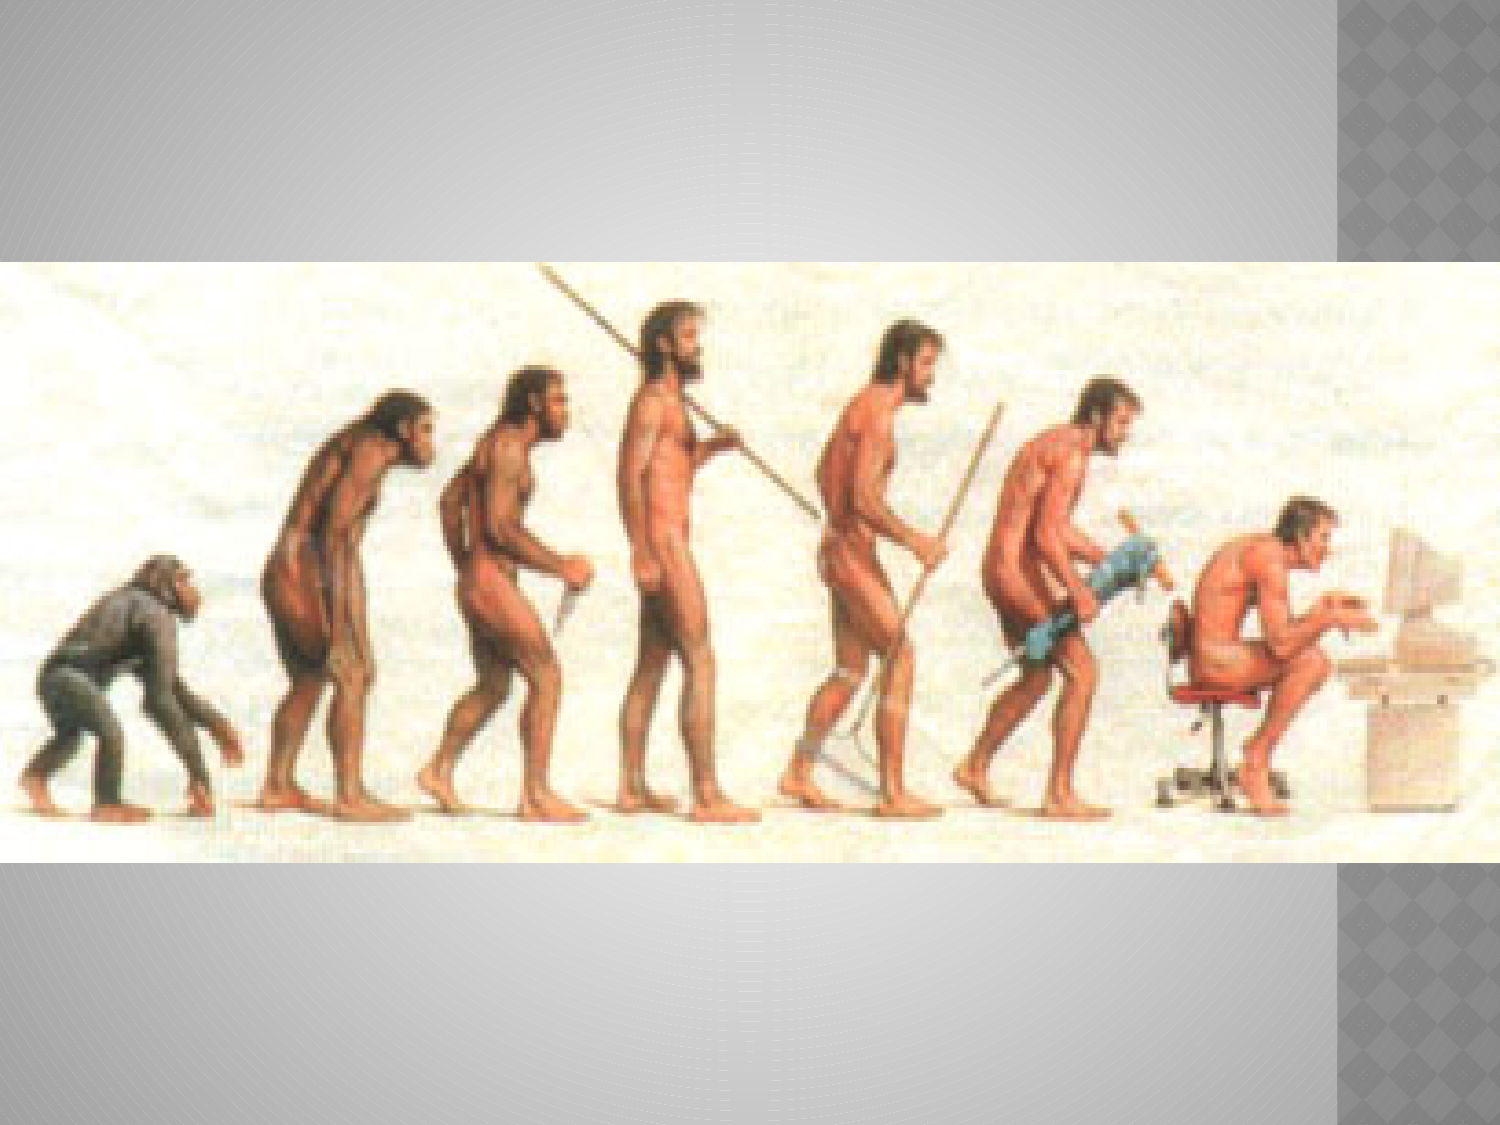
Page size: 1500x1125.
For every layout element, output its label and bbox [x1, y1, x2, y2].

picture [0, 261, 1500, 863]
